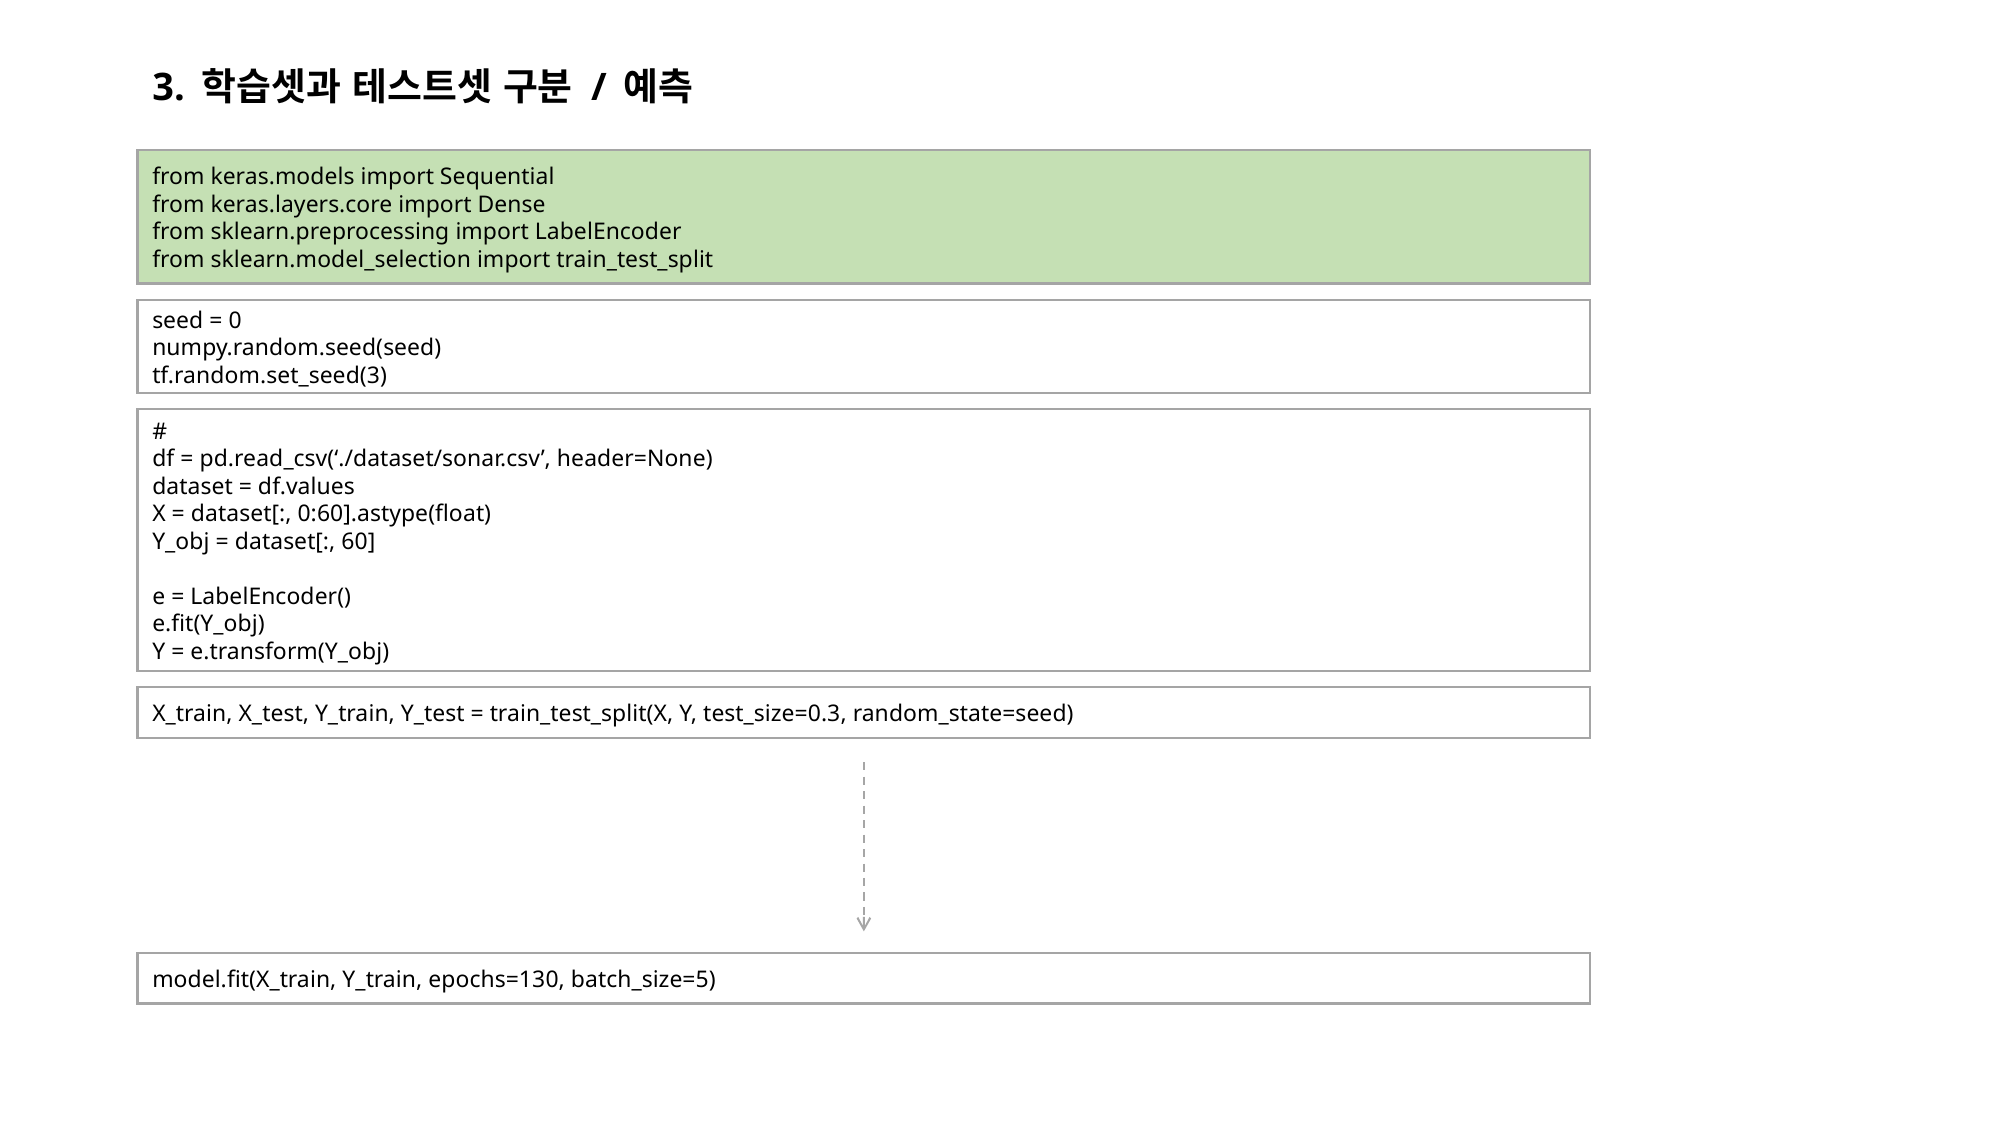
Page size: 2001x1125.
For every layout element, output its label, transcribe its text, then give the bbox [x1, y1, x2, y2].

text_box # df = pd.read_csv(‘./dataset/sonar.csv’, header=None) dataset = df.values X = dataset[:, 0:60].astype(float) Y_obj = dataset[:, 60] e = LabelEncoder() e.fit(Y_obj) Y = e.transform(Y_obj) [136, 408, 1591, 672]
title 3. 학습셋과 테스트셋 구분 / 예측 [137, 59, 1863, 117]
text_box X_train, X_test, Y_train, Y_test = train_test_split(X, Y, test_size=0.3, random_state=seed) [136, 686, 1591, 739]
text_box model.fit(X_train, Y_train, epochs=130, batch_size=5) [136, 952, 1591, 1005]
text_box seed = 0 numpy.random.seed(seed) tf.random.set_seed(3) [136, 299, 1591, 394]
text_box from keras.models import Sequential from keras.layers.core import Dense from sklearn.preprocessing import LabelEncoder from sklearn.model_selection import train_test_split [136, 149, 1591, 285]
